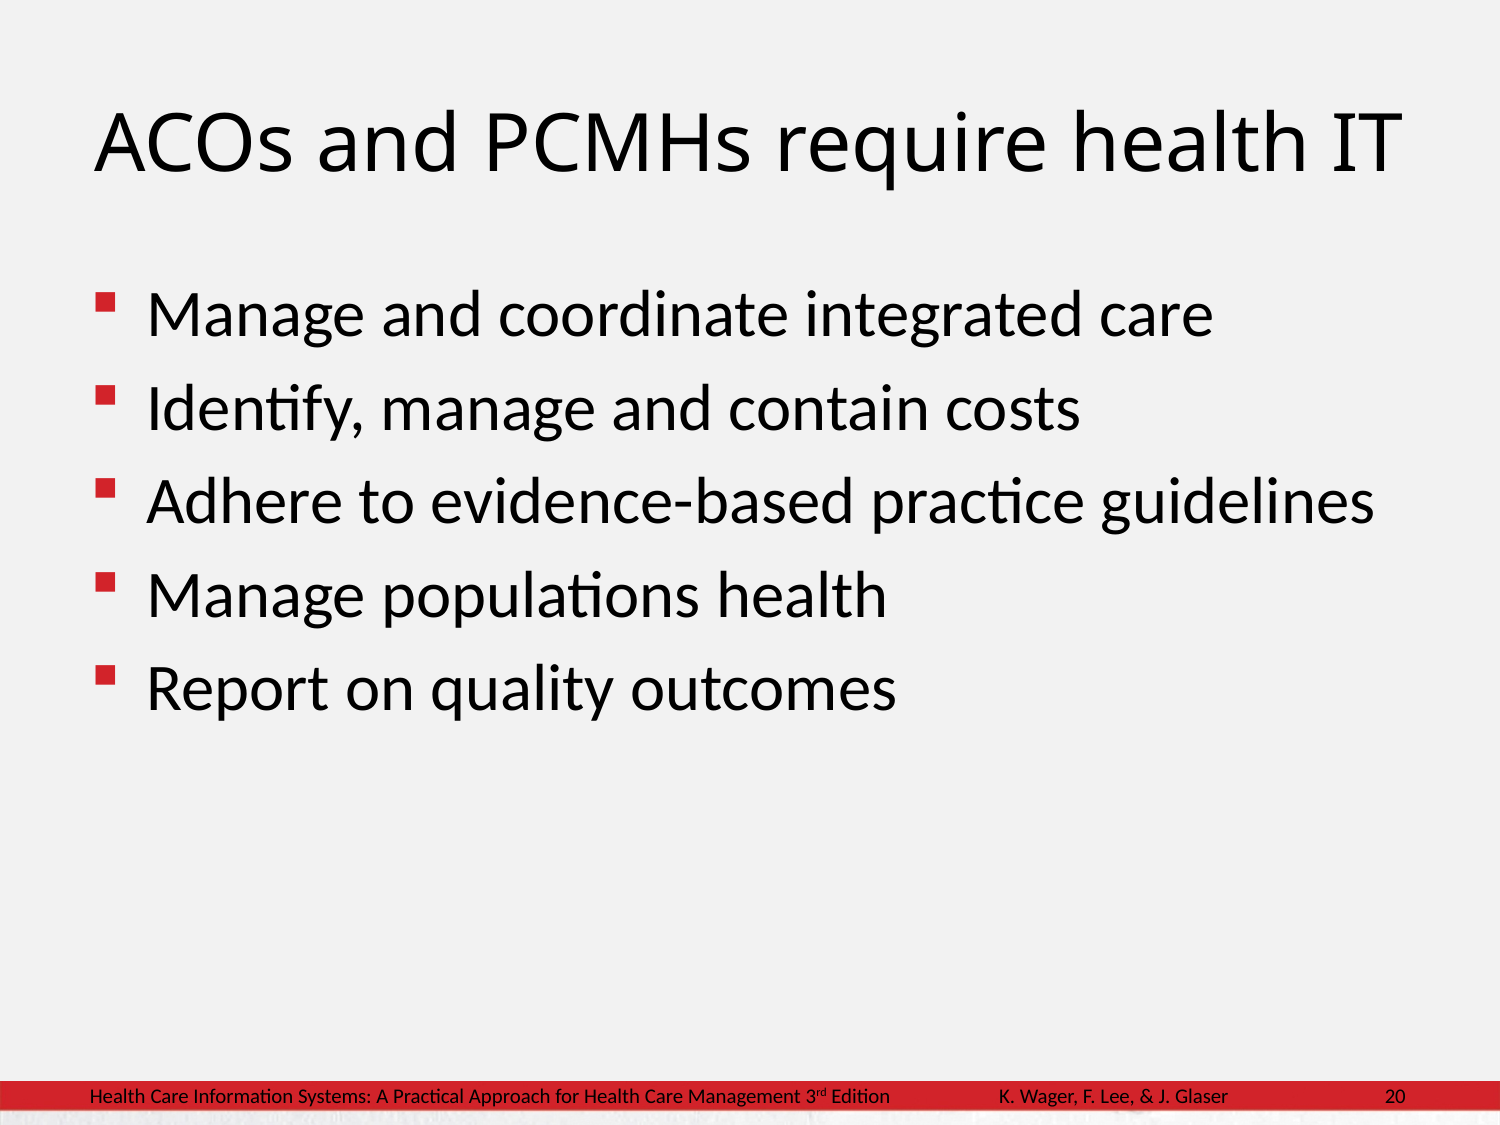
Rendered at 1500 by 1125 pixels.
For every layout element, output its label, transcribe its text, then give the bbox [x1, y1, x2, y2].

list Manage and coordinate integrated care Identify, manage and contain costs Adhere to evidence-based practice guidelines Manage populations health Report on quality outcomes [75, 262, 1425, 1005]
picture [0, 1081, 1500, 1125]
title ACOs and PCMHs require health IT [75, 45, 1425, 233]
